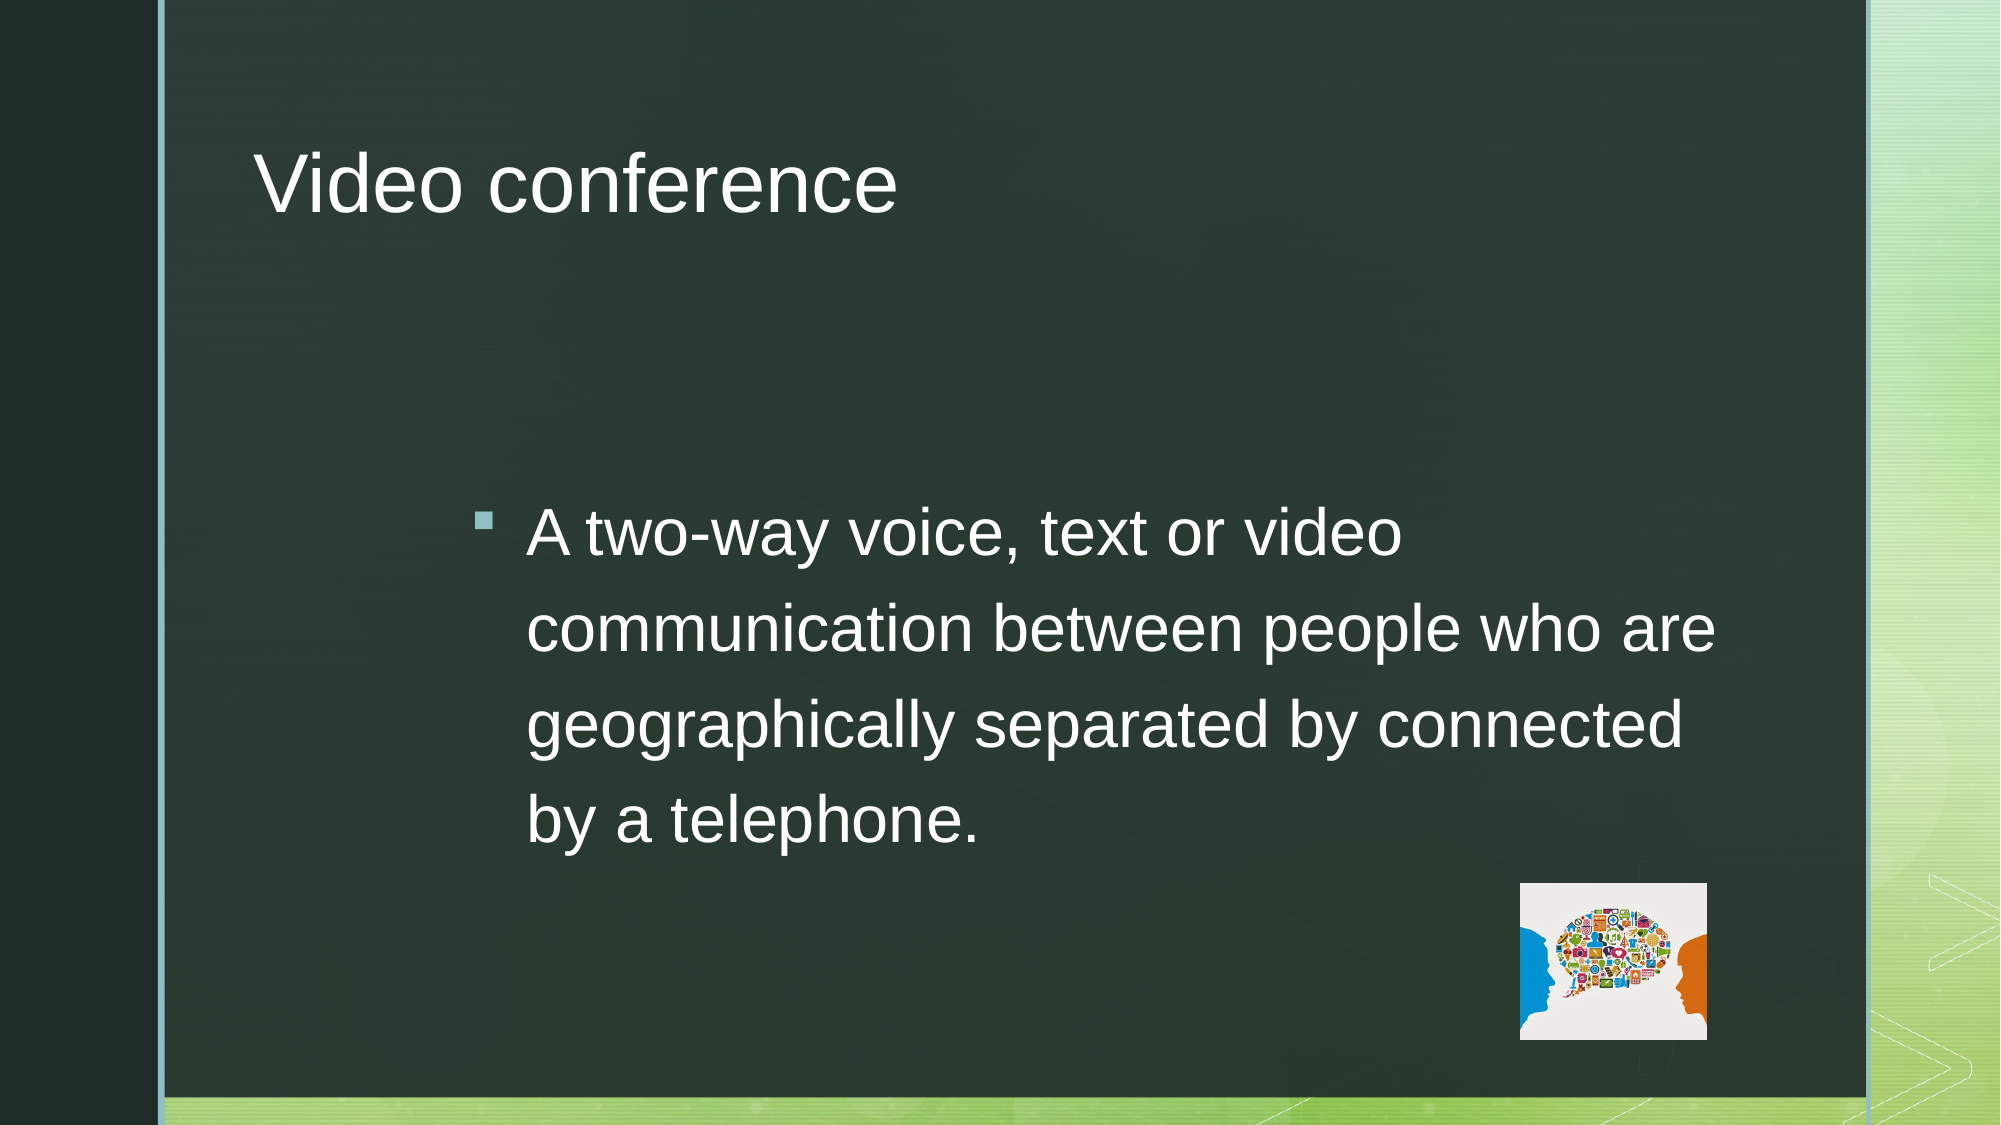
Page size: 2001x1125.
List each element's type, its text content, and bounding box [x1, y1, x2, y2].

title Video conference [238, 132, 1808, 310]
picture [1519, 883, 1707, 1040]
list A two-way voice, text or video communication between people who are geographically separated by connected by a telephone. [454, 336, 1734, 993]
picture [1871, 0, 2001, 1125]
picture [166, 1098, 1866, 1125]
